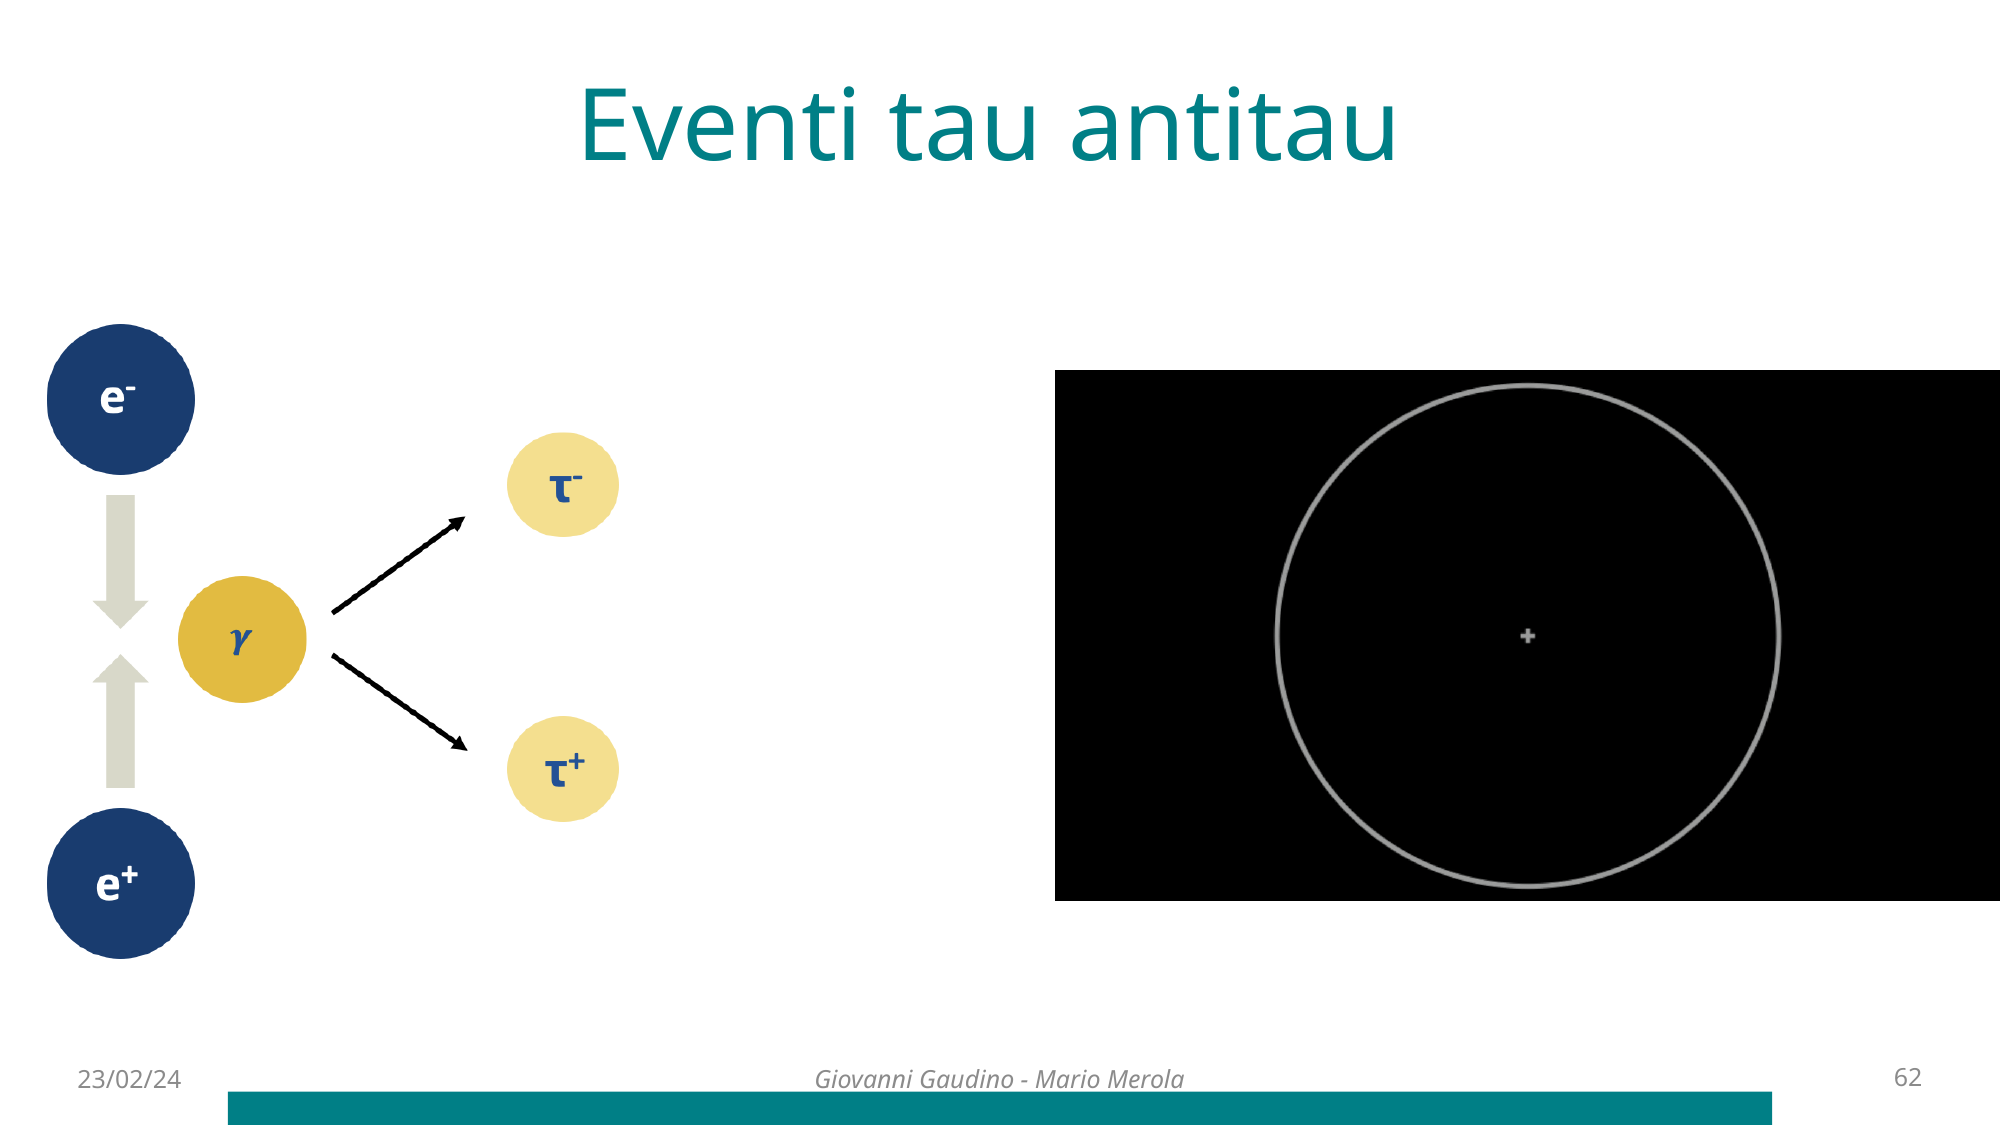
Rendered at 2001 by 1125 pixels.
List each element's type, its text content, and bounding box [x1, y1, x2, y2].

picture [15, 291, 625, 981]
footer Giovanni Gaudino - Mario Merola [453, 1046, 1547, 1091]
text_box [227, 1091, 1773, 1125]
text_box Eventi tau antitau [190, 69, 1789, 188]
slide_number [62, 1046, 250, 1110]
slide_number 62 [1812, 1046, 1938, 1110]
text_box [1054, 369, 2000, 902]
